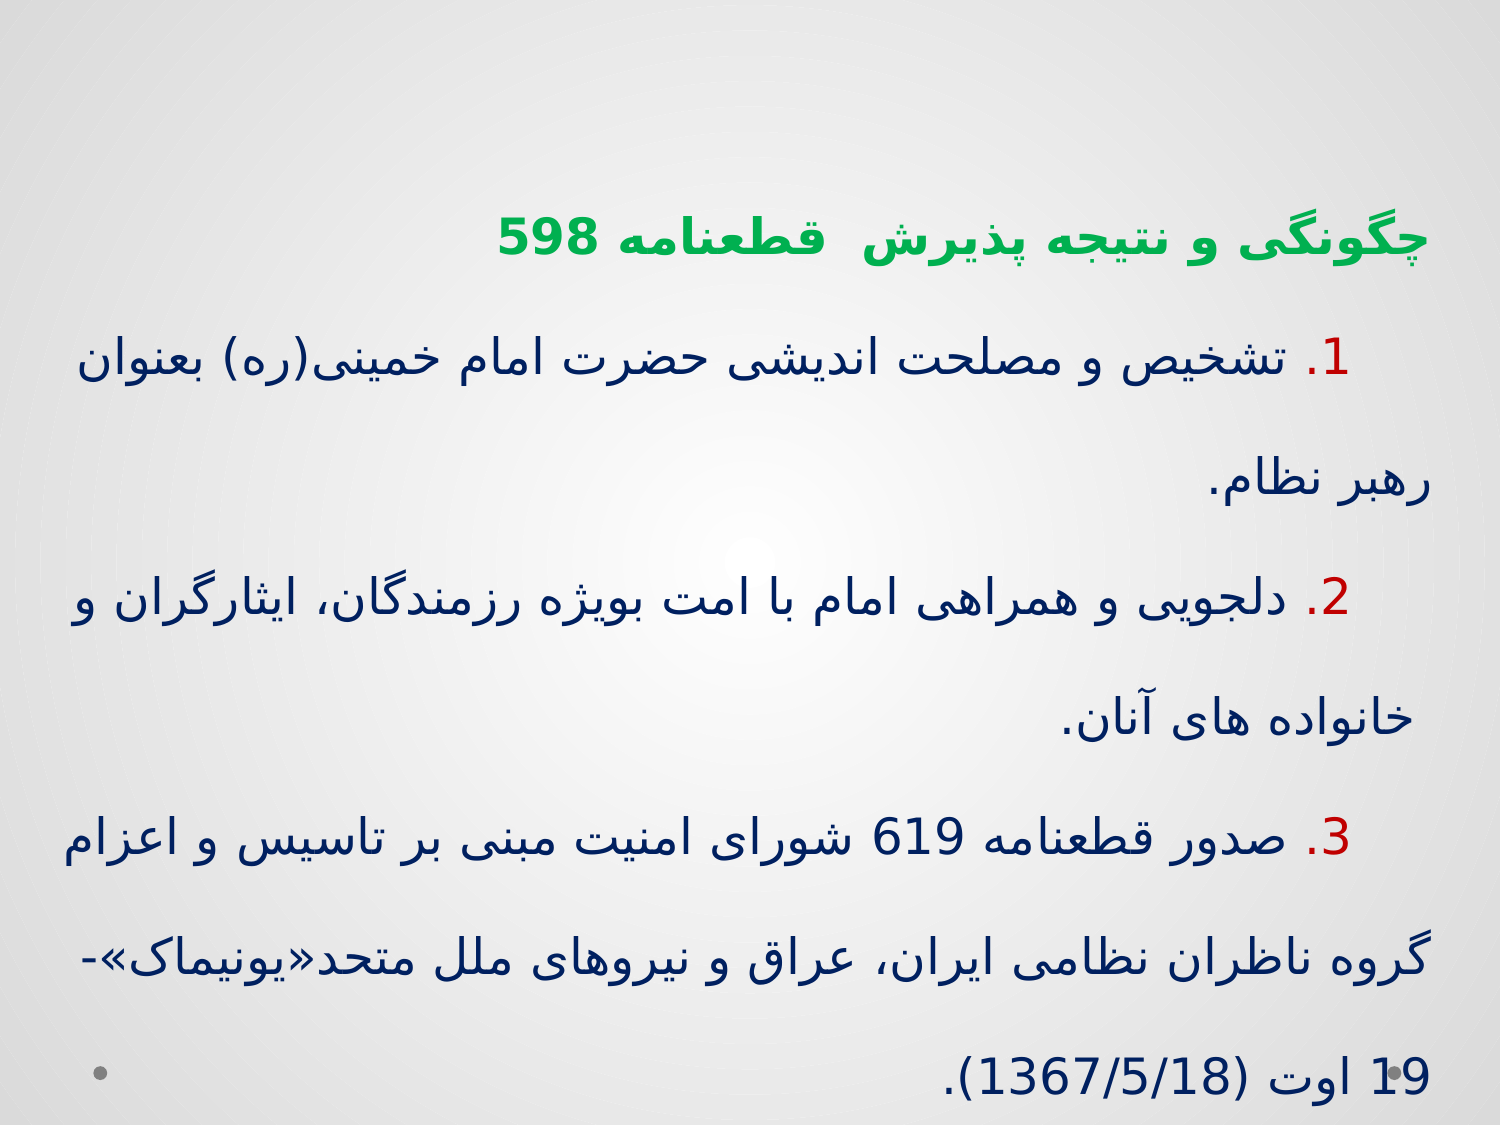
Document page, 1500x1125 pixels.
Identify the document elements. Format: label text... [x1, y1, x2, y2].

text_box چگونگی و نتیجه پذیرش قطعنامه 598 1. تشخیص و مصلحت اندیشی حضرت امام خمینی(ره) بعنوان رهبر نظام. 2. دلجویی و همراهی امام با امت بویژه رزمندگان، ایثارگران و خانواده های آنان. 3. صدور قطعنامه 619 شورای امنیت مبنی بر تاسیس و اعزام گروه ناظران نظامی ایران، عراق و نیروهای ملل متحد«یونیماک»- 19 اوت (1367/5/18). [41, 137, 1447, 1112]
